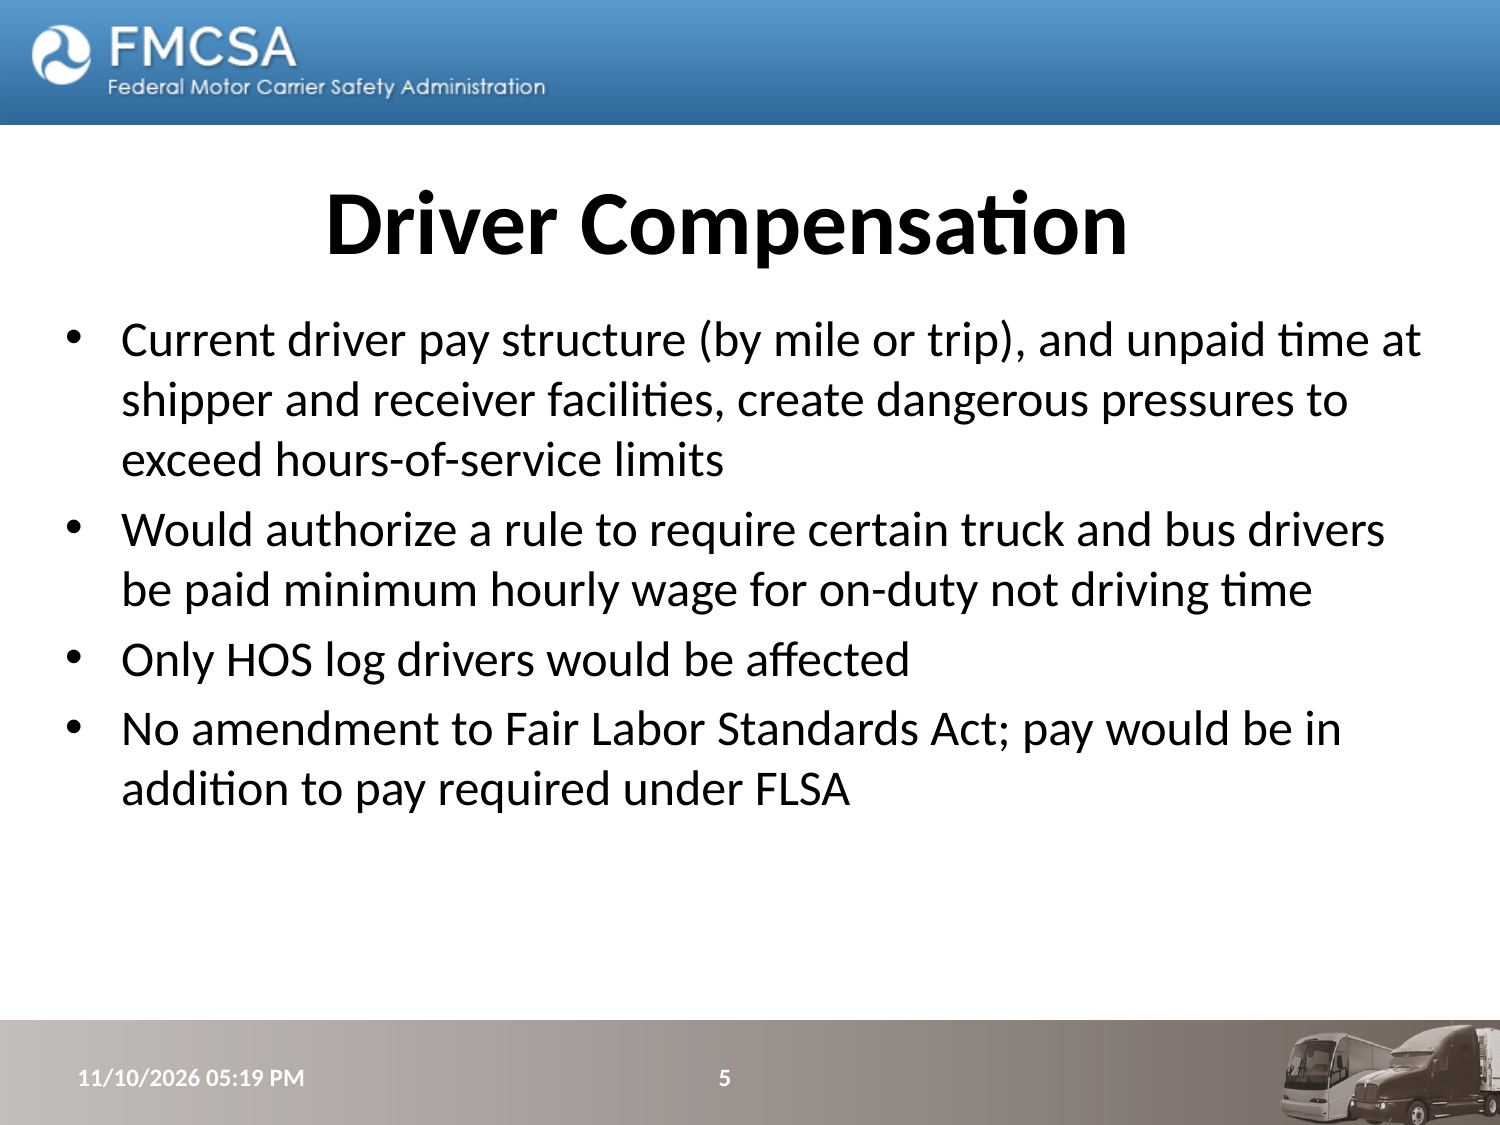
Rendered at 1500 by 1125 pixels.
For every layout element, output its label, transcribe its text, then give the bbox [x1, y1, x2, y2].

picture [1279, 1020, 1500, 1125]
text_box Driver Compensation [37, 149, 1419, 287]
picture [0, 0, 1500, 125]
slide_number 5 [549, 1046, 900, 1107]
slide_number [62, 1046, 413, 1107]
list Current driver pay structure (by mile or trip), and unpaid time at shipper and receiver facilities, create dangerous pressures to exceed hours-of-service limits Would authorize a rule to require certain truck and bus drivers be paid minimum hourly wage for on-duty not driving time Only HOS log drivers would be affected No amendment to Fair Labor Standards Act; pay would be in addition to pay required under FLSA [50, 298, 1450, 988]
